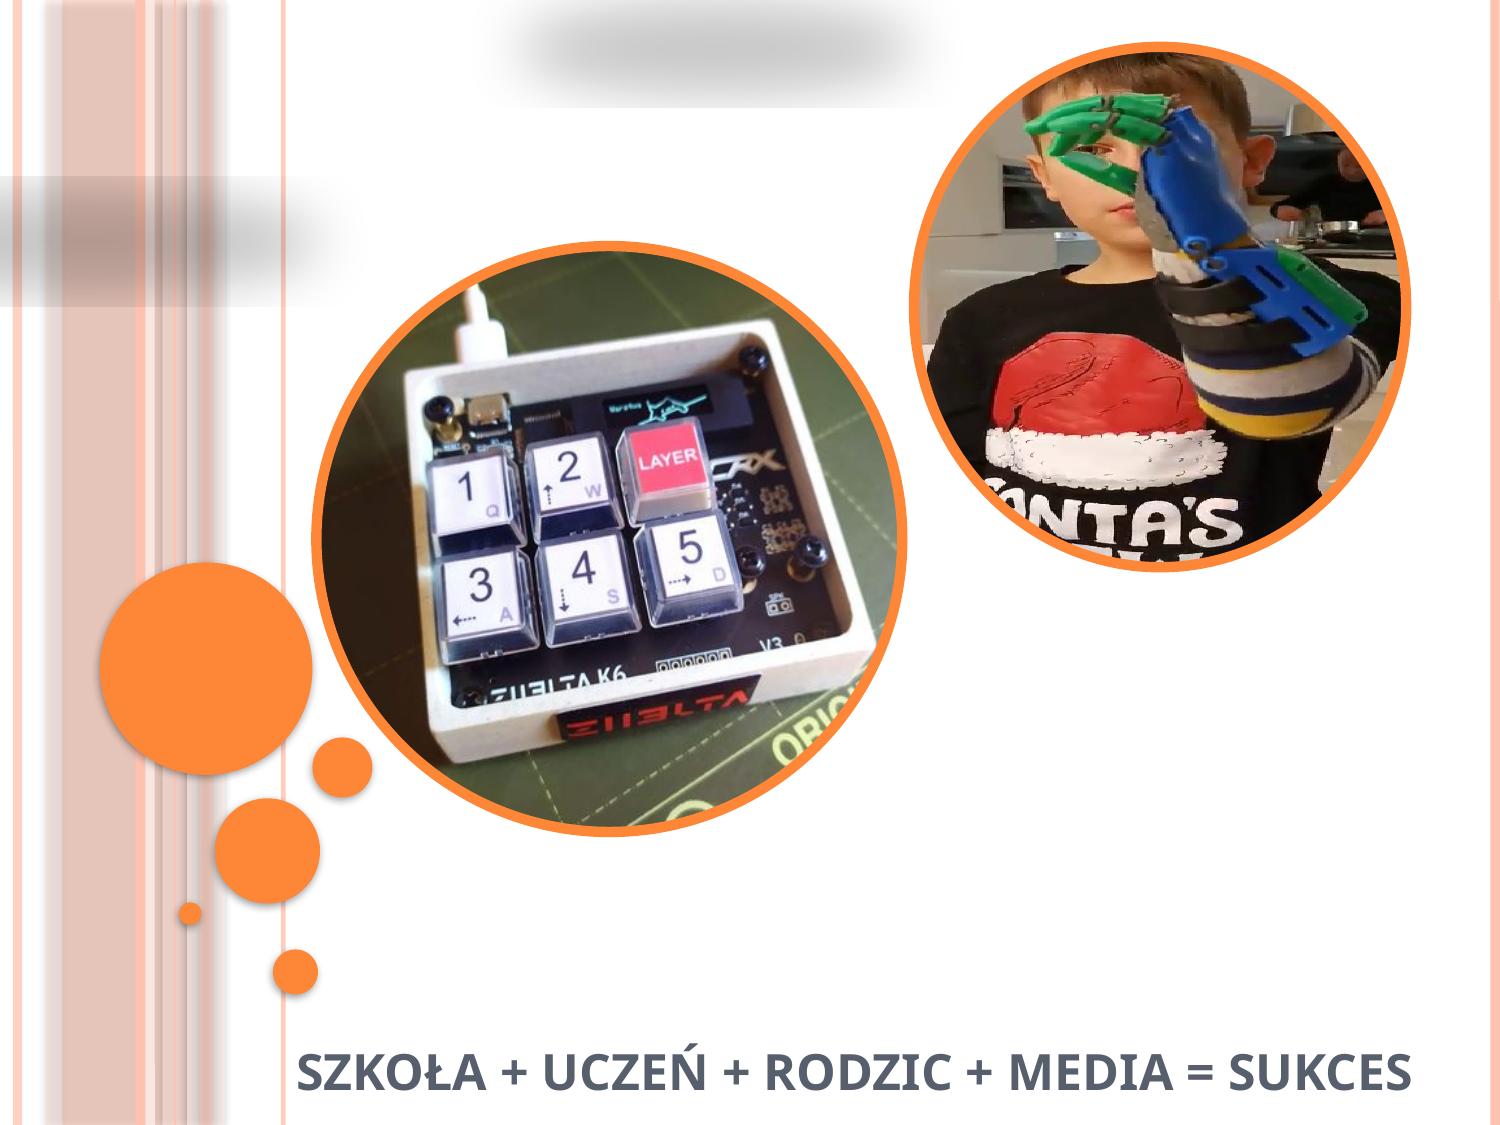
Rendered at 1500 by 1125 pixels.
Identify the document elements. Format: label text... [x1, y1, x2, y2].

title Szkoła + Uczeń + Rodzic + Media = Sukces [281, 996, 1465, 1108]
picture [315, 245, 903, 833]
picture [913, 46, 1407, 568]
